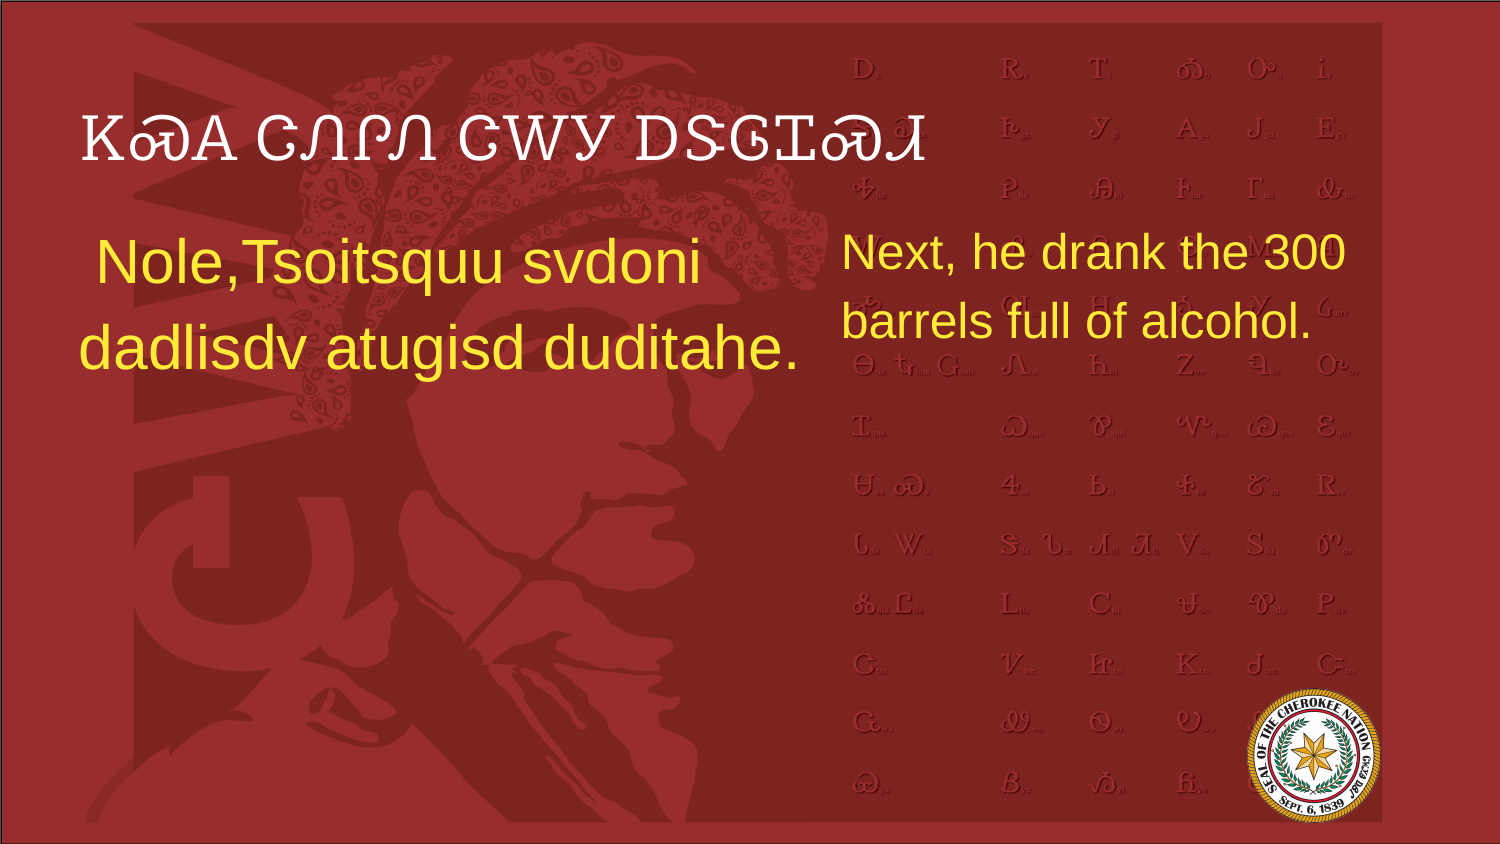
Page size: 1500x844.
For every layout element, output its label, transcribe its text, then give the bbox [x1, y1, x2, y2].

title ᏦᏍᎪ ᏣᏁᎵᏁ ᏣᎳᎩ ᎠᏕᎶᏆᏍᏗ [63, 75, 1437, 188]
list Next, he drank the 300 barrels full of alcohol. [825, 195, 1497, 822]
picture [0, 0, 1500, 844]
list Nole,Tsoitsquu svdoni dadlisdv atugisd duditahe. [63, 195, 825, 822]
